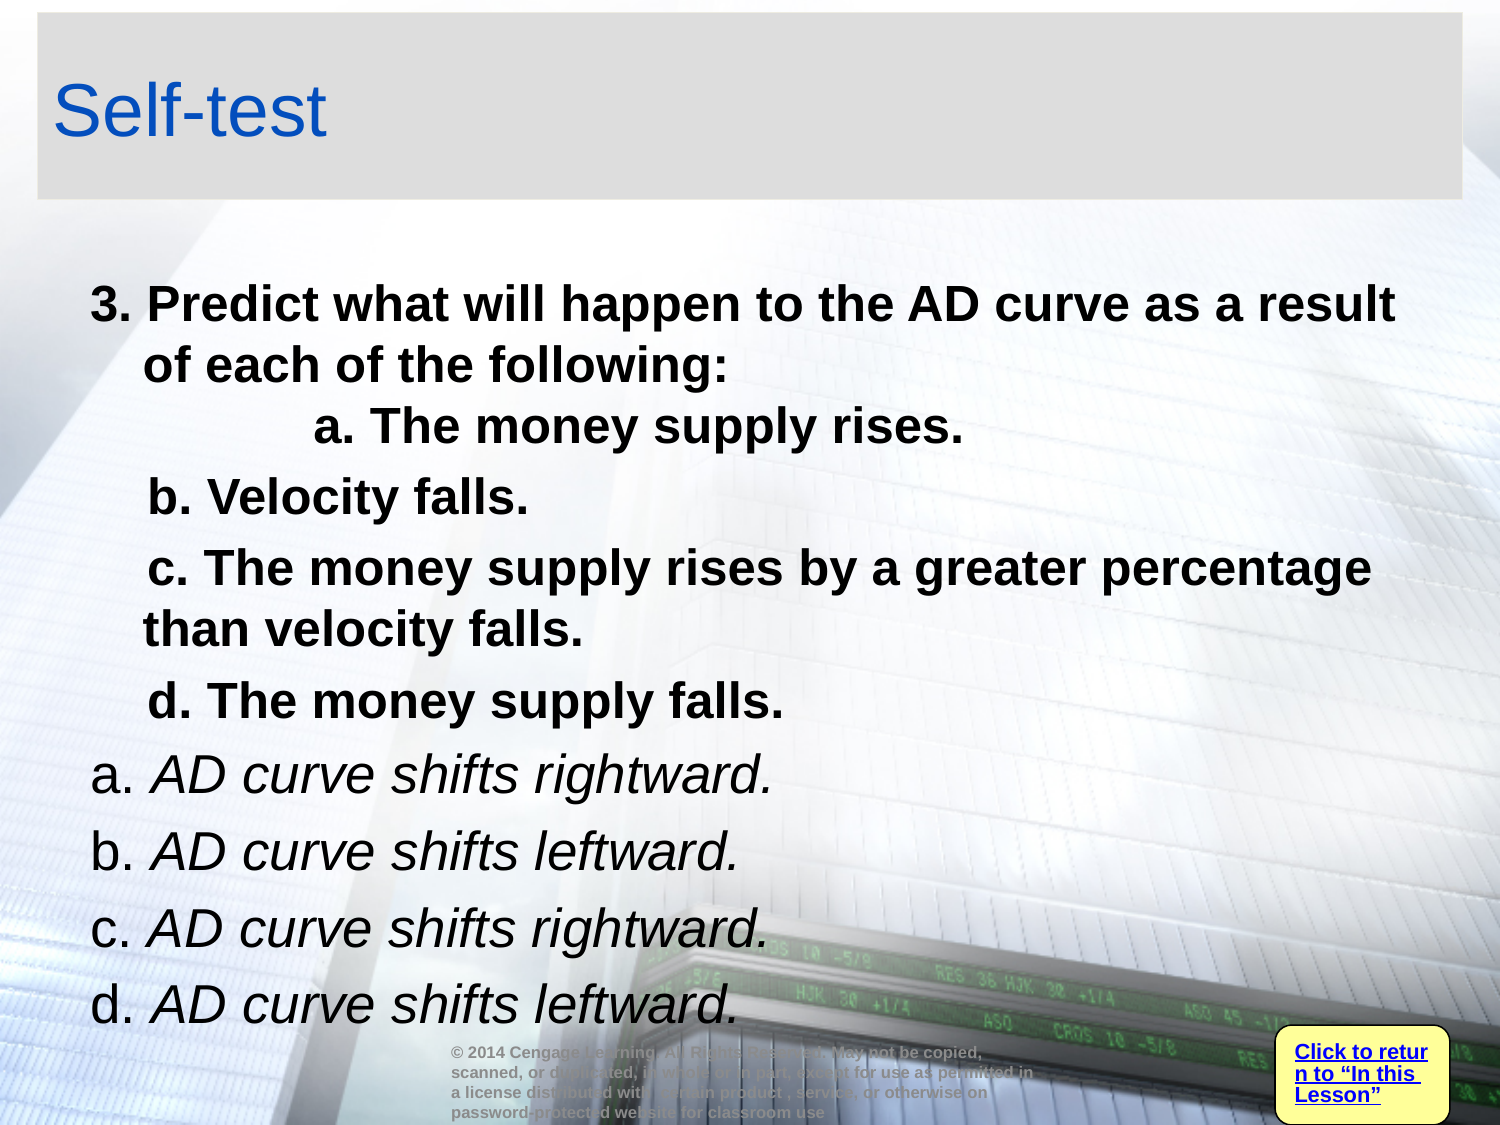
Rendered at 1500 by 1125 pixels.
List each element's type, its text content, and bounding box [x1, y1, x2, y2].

picture [0, 0, 1500, 1125]
text_box © 2014 Cengage Learning. All Rights Reserved. May not be copied, scanned, or duplicated, in whole or in part, except for use as permitted in a license distributed with certain product , service, or otherwise on password-protected website for classroom use [437, 1050, 1050, 1113]
title Self-test [37, 12, 1463, 200]
text_box Click to return to “In this Lesson” [1275, 1025, 1450, 1125]
list 3. Predict what will happen to the AD curve as a result of each of the following: a. The money supply rises. b. Velocity falls. c. The money supply rises by a greater percentage than velocity falls. d. The money supply falls. a. AD curve shifts rightward. b. AD curve shifts leftward. c. AD curve shifts rightward. d. AD curve shifts leftward. [75, 262, 1425, 1050]
